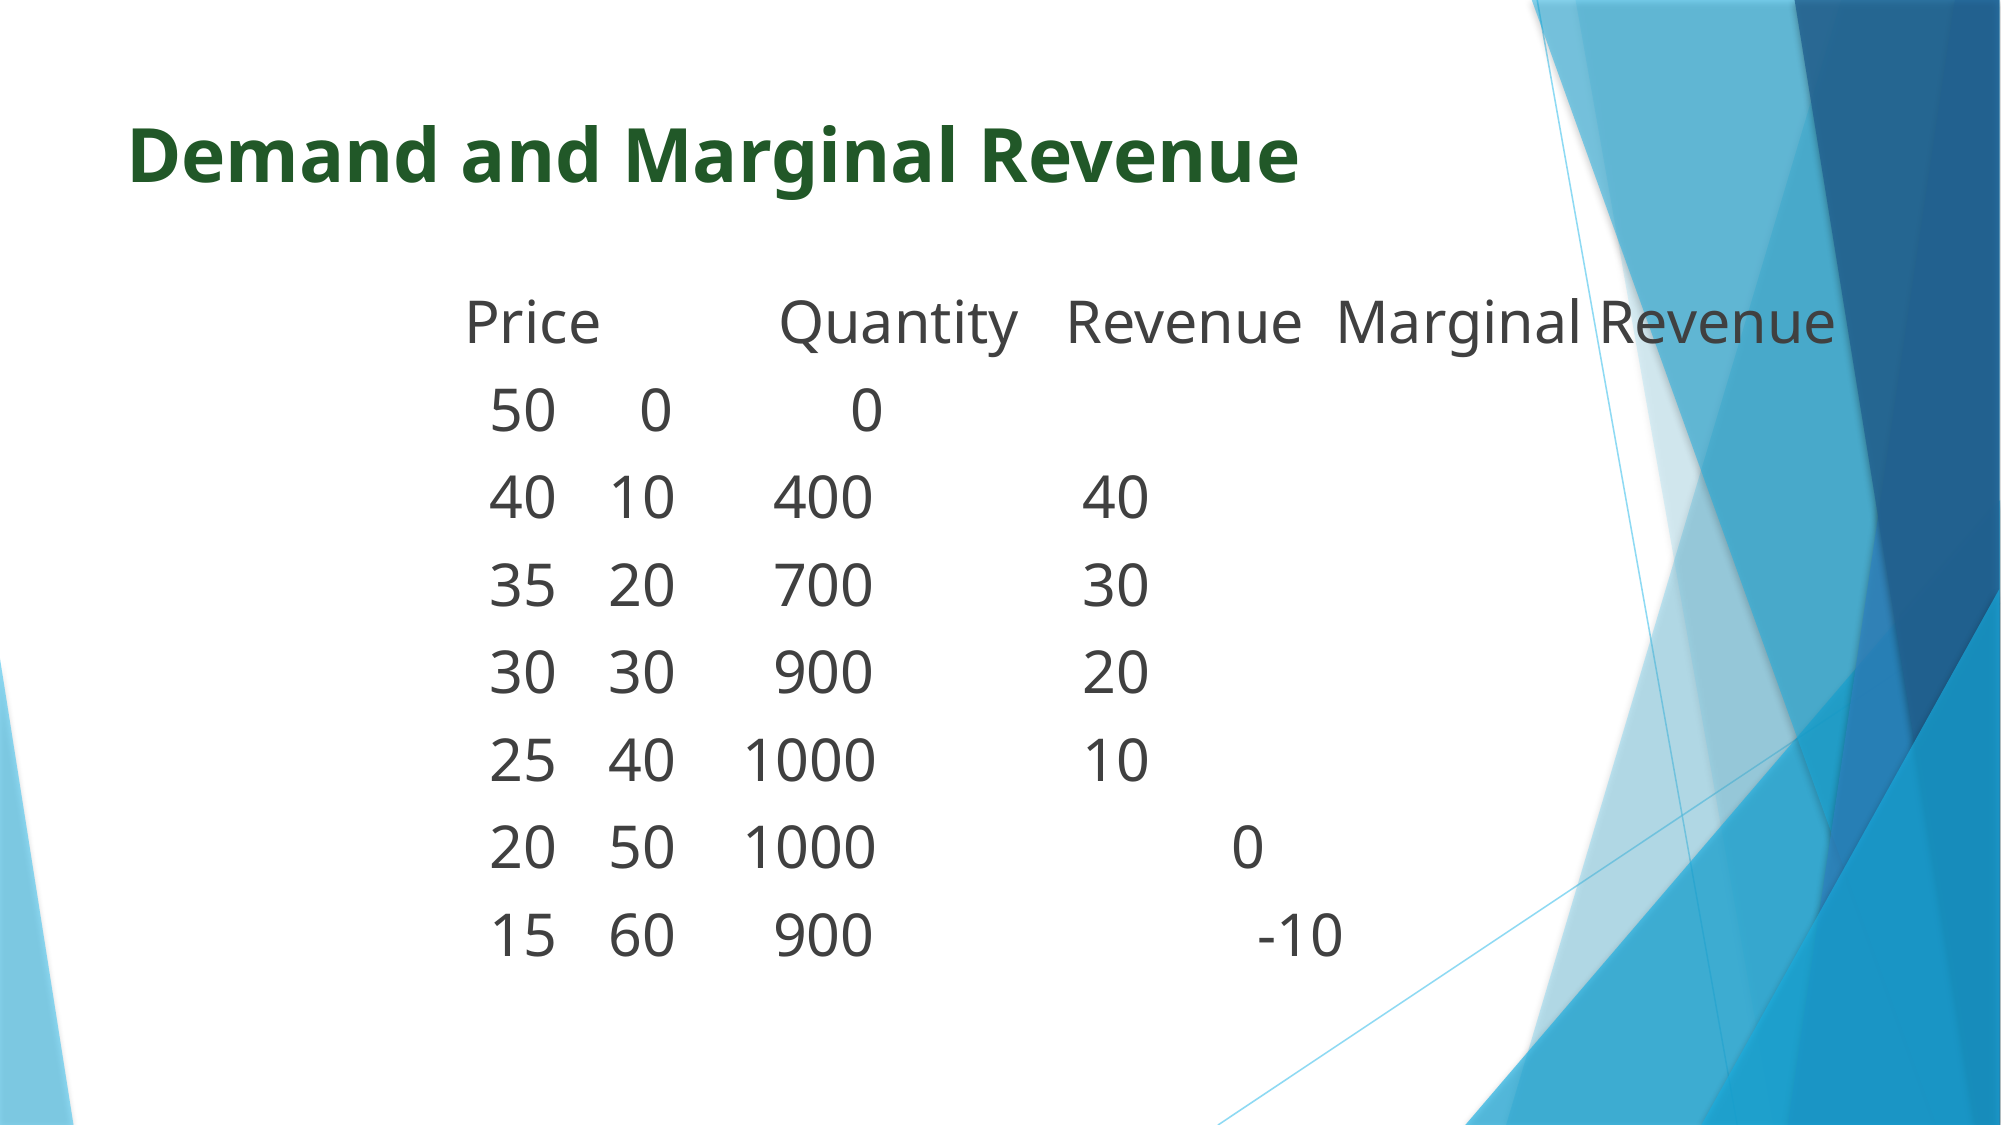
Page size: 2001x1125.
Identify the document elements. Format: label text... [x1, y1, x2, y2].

list Price Quantity Revenue Marginal Revenue 50 0 0 40 10 400 40 35 20 700 30 30 30 900 20 25 40 1000 10 20 50 1000 0 15 60 900 -10 [356, 277, 1863, 1014]
title Demand and Marginal Revenue [111, 99, 1522, 317]
